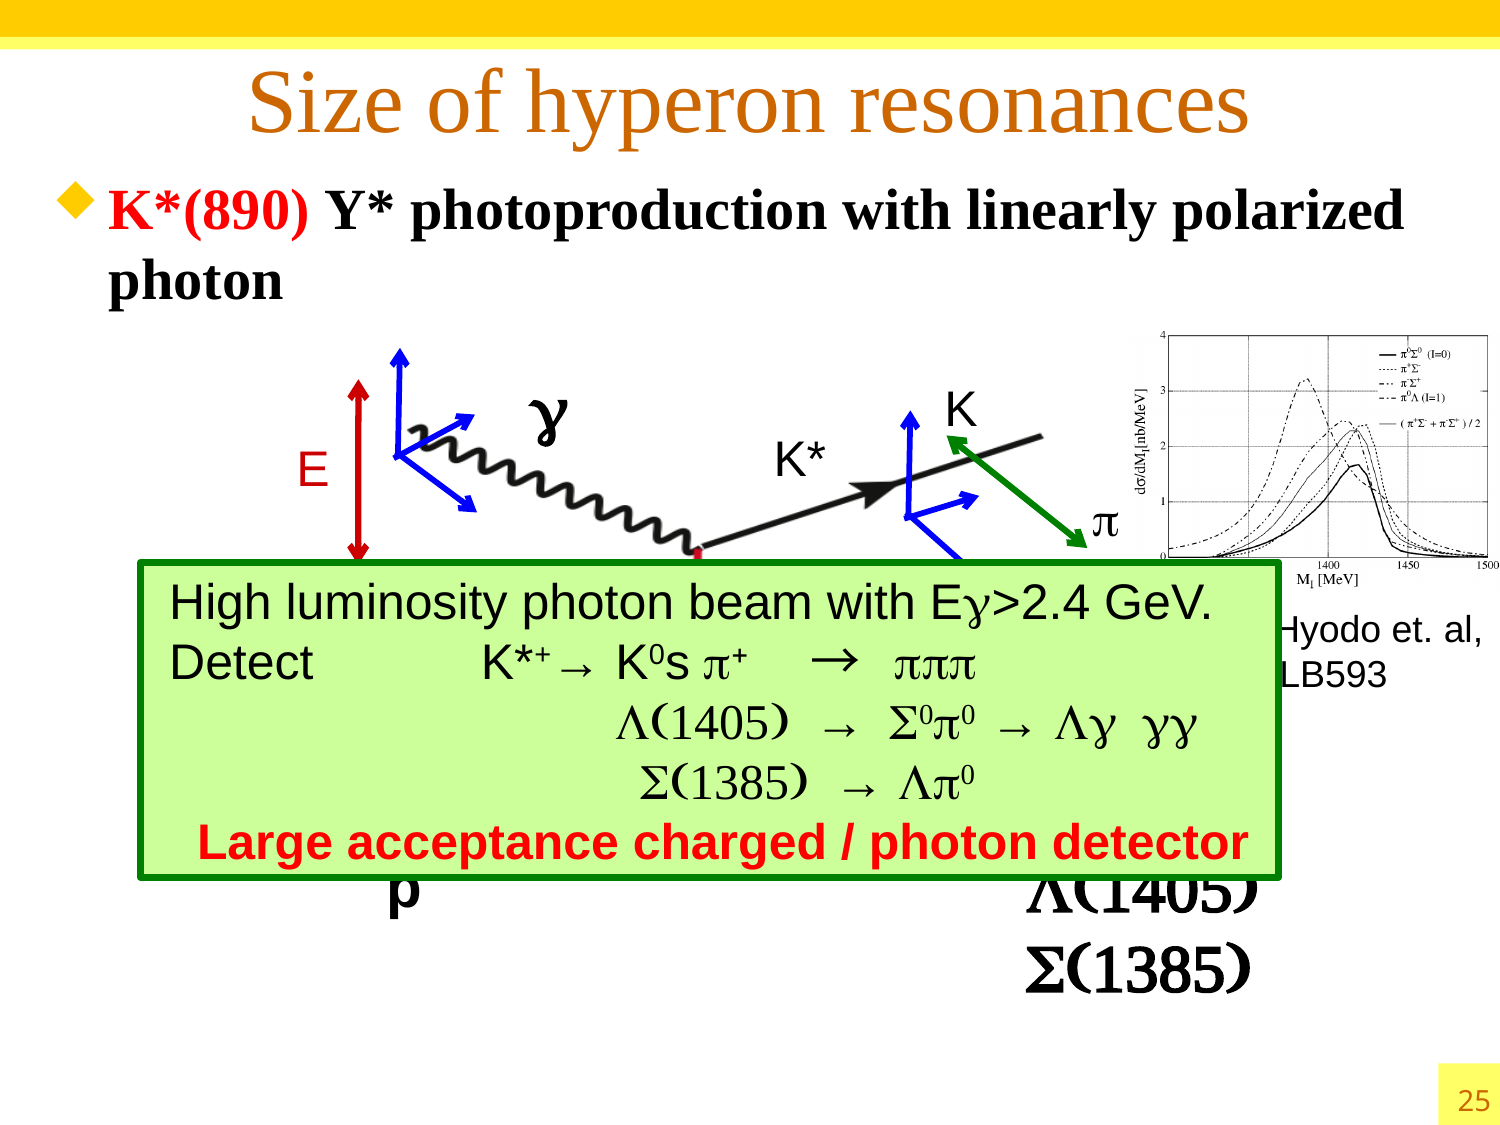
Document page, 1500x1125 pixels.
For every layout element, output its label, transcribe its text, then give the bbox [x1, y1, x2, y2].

text_box p [1077, 479, 1120, 554]
text_box T.Hyodo et. al, PLB593 [1279, 599, 1499, 703]
picture [1125, 330, 1500, 591]
text_box E [281, 429, 345, 470]
text_box K*(890) Y* photoproduction with linearly polarized photon [37, 163, 1436, 363]
text_box L(1405) S(1385) [1011, 878, 1274, 1013]
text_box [960, 421, 1074, 563]
text_box E [281, 482, 345, 504]
text_box K [929, 368, 993, 419]
picture [390, 420, 395, 471]
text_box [905, 527, 982, 580]
text_box Size of hyperon resonances [112, 2, 1388, 163]
slide_number 25 [1187, 1074, 1500, 1125]
text_box g [516, 363, 584, 419]
picture [390, 420, 1058, 840]
text_box p [371, 878, 437, 927]
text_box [345, 399, 453, 403]
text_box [903, 495, 955, 519]
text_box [395, 463, 478, 513]
text_box High luminosity photon beam with Eg>2.4 GeV. Detect K*+→ K0s p+ → ppp L(1405) → S0p0 → Lg gg S(1385) → Lp0 Large acceptance charged / photon detector [140, 562, 1279, 878]
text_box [393, 414, 476, 459]
